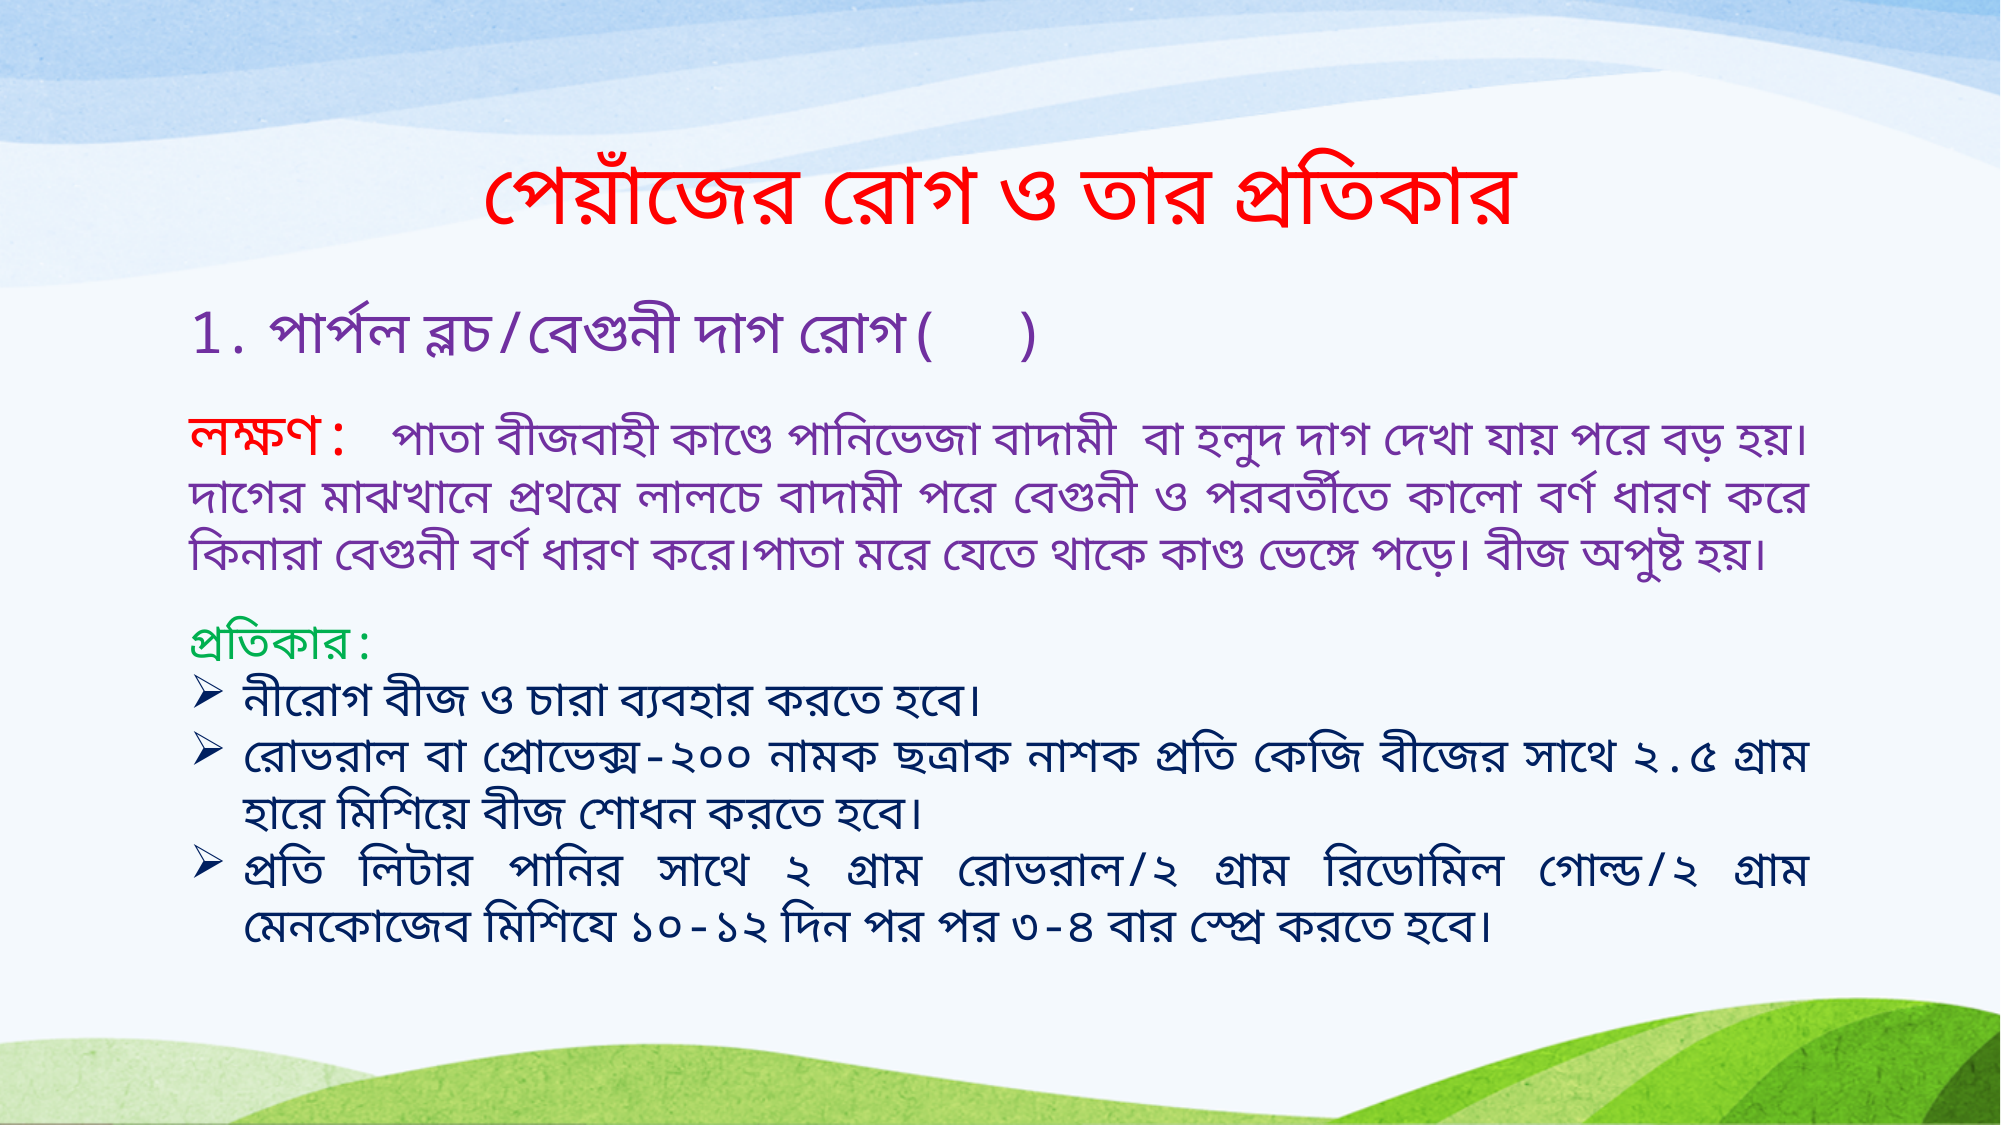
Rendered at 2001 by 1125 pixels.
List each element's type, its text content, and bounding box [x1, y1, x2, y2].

title পেয়াঁজের রোগ ও তার প্রতিকার [174, 50, 1825, 250]
picture [0, 0, 2001, 1125]
list পার্পল ব্লচ/বেগুনী দাগ রোগ( ) লক্ষণ: পাতা বীজবাহী কাণ্ডে পানিভেজা বাদামী বা হলুদ দাগ দেখা যায় পরে বড় হয়। দাগের মাঝখানে প্রথমে লালচে বাদামী পরে বেগুনী ও পরবর্তীতে কালো বর্ণ ধারণ করে কিনারা বেগুনী বর্ণ ধারণ করে।পাতা মরে যেতে থাকে কাণ্ড ভেঙ্গে পড়ে। বীজ অপুষ্ট হয়। প্রতিকার: নীরোগ বীজ ও চারা ব্যবহার করতে হবে। রোভরাল বা প্রোভেক্স-২০০ নামক ছত্রাক নাশক প্রতি কেজি বীজের সাথে ২.৫ গ্রাম হারে মিশিয়ে বীজ শোধন করতে হবে। প্রতি লিটার পানির সাথে ২ গ্রাম রোভরাল/২ গ্রাম রিডোমিল গোল্ড/২ গ্রাম মেনকোজেব মিশিযে ১০-১২ দিন পর পর ৩-৪ বার স্প্রে করতে হবে। [174, 287, 1825, 982]
